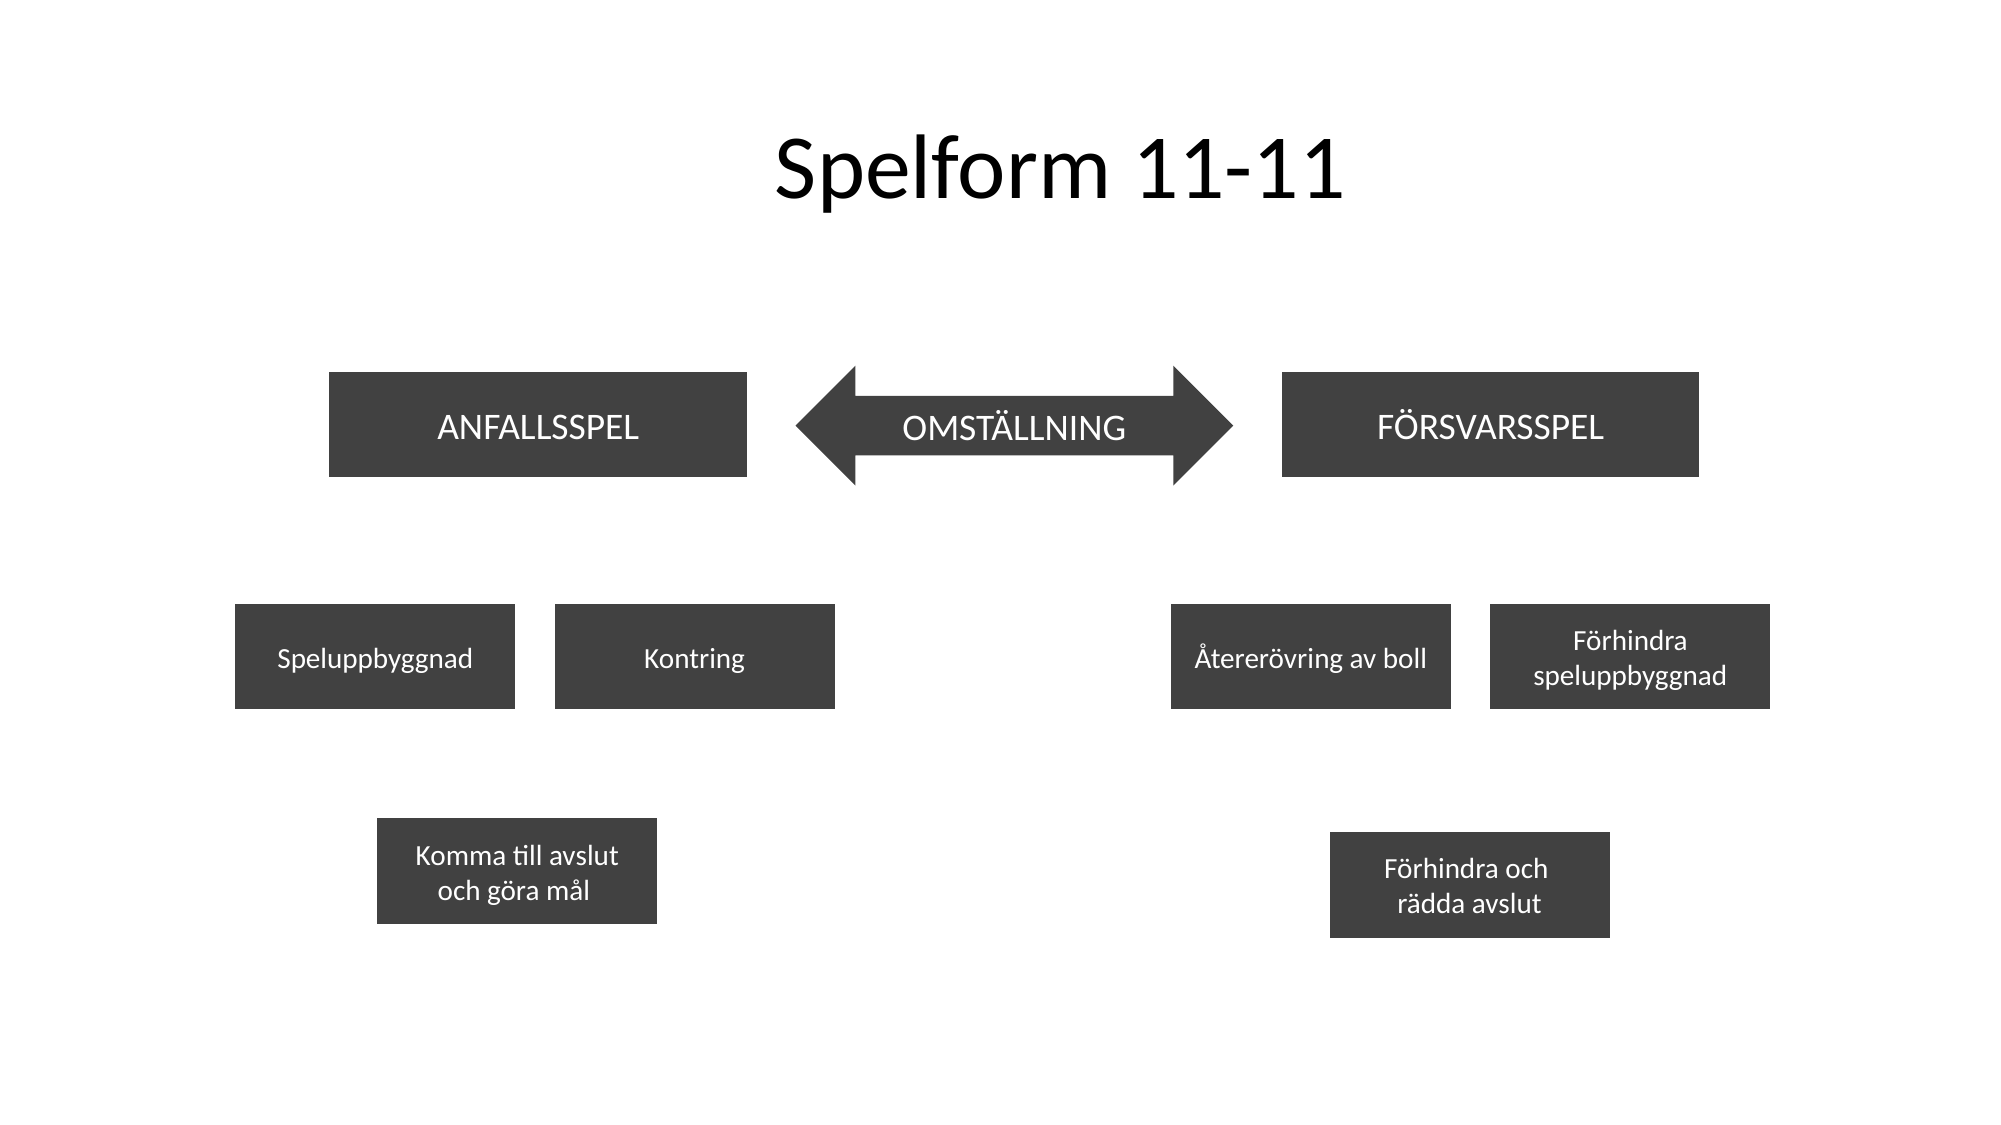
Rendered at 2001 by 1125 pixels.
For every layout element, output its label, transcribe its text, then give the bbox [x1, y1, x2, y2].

title Spelform 11-11 [137, 59, 1863, 278]
text_box Förhindra speluppbyggnad [1491, 604, 1770, 709]
text_box Återerövring av boll [1172, 604, 1450, 709]
text_box Kontring [555, 604, 834, 709]
text_box Speluppbyggnad [236, 604, 515, 709]
text_box FÖRSVARSSPEL [1282, 372, 1699, 477]
text_box ANFALLSSPEL [330, 372, 747, 477]
text_box Förhindra och rädda avslut [1330, 832, 1609, 937]
text_box Komma till avslut och göra mål [378, 819, 657, 924]
text_box OMSTÄLLNING [797, 368, 1232, 484]
